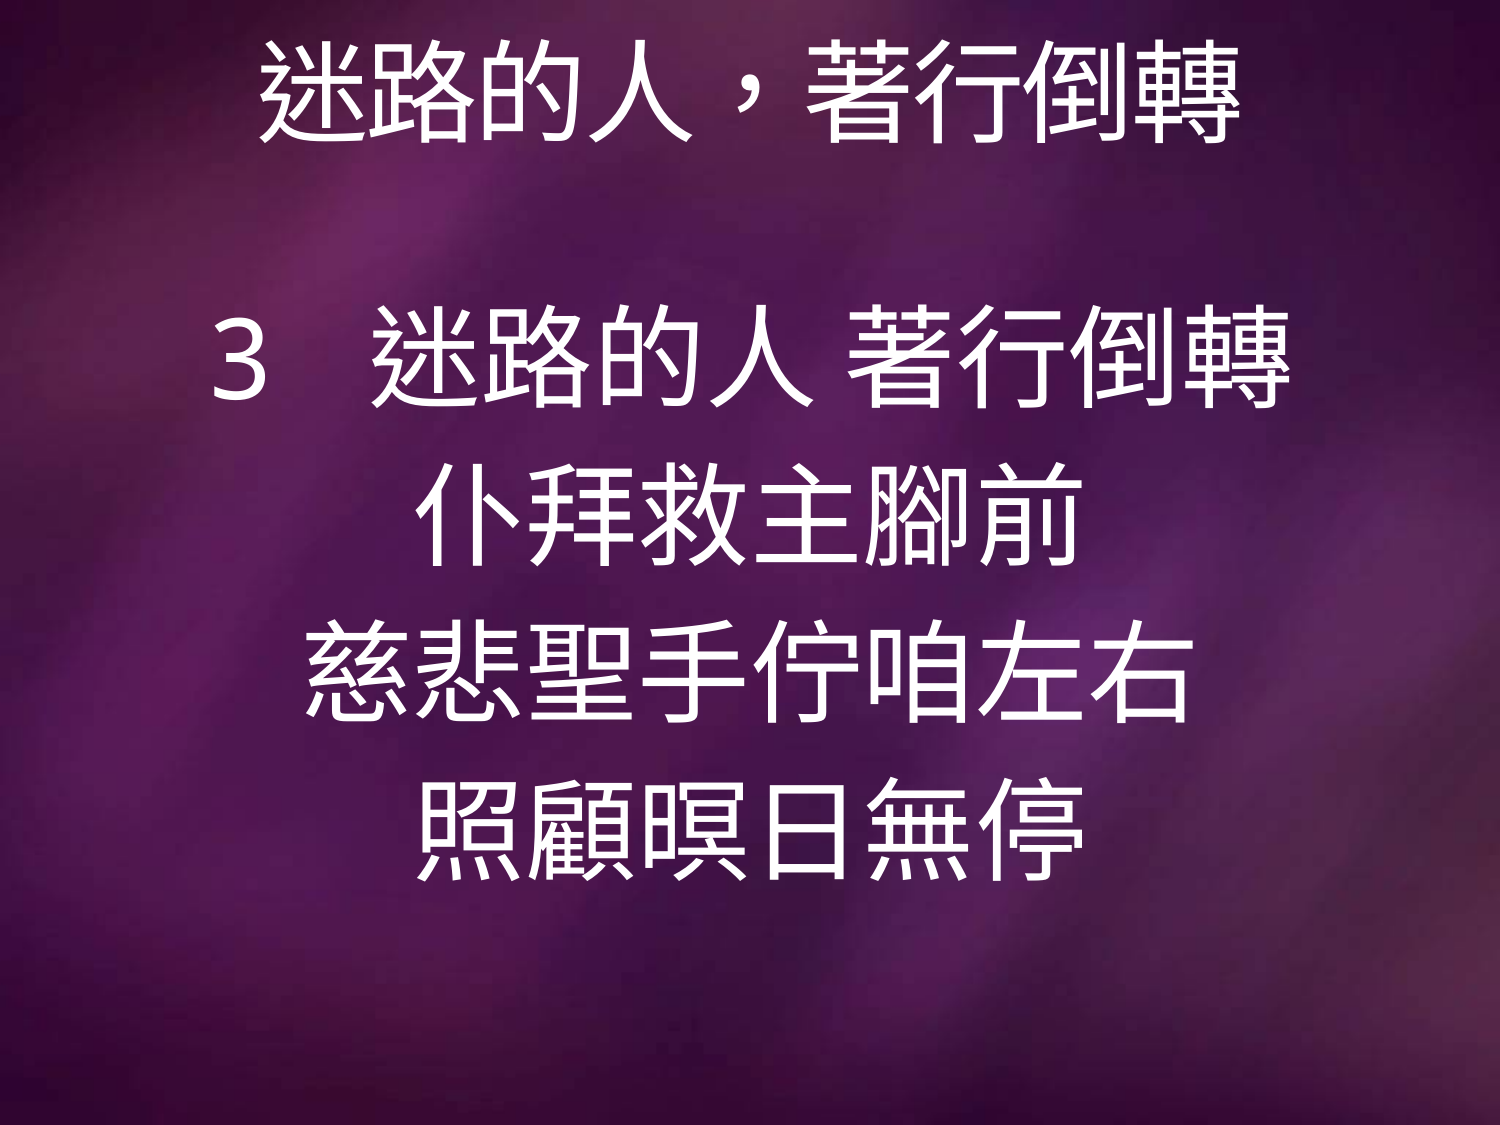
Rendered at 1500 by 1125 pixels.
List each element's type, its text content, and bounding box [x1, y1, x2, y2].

title 迷路的人，著行倒轉 [62, 37, 1438, 161]
list 3 迷路的人 著行倒轉 仆拜救主腳前 慈悲聖手佇咱左右 照顧暝日無停 [62, 287, 1438, 915]
picture [0, 0, 1500, 1125]
